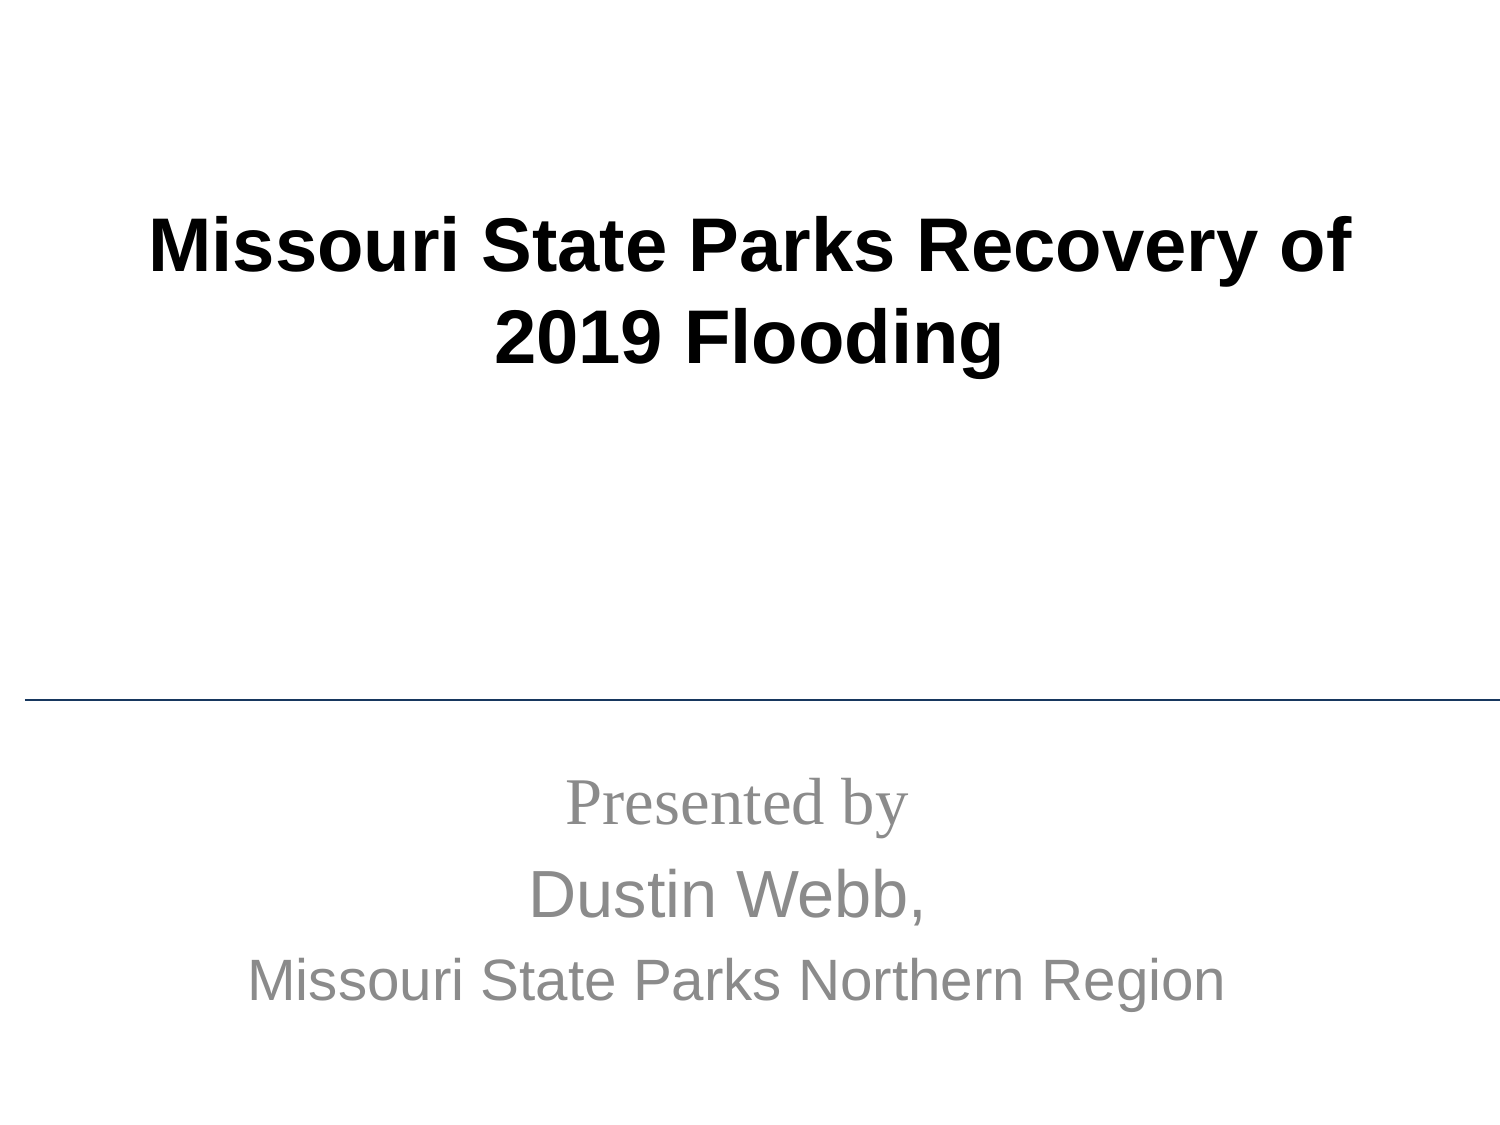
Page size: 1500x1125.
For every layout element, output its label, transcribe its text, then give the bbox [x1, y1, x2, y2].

title Missouri State Parks Recovery of 2019 Flooding [112, 187, 1388, 387]
subtitle Presented by Dustin Webb, Missouri State Parks Northern Region [212, 750, 1263, 1063]
